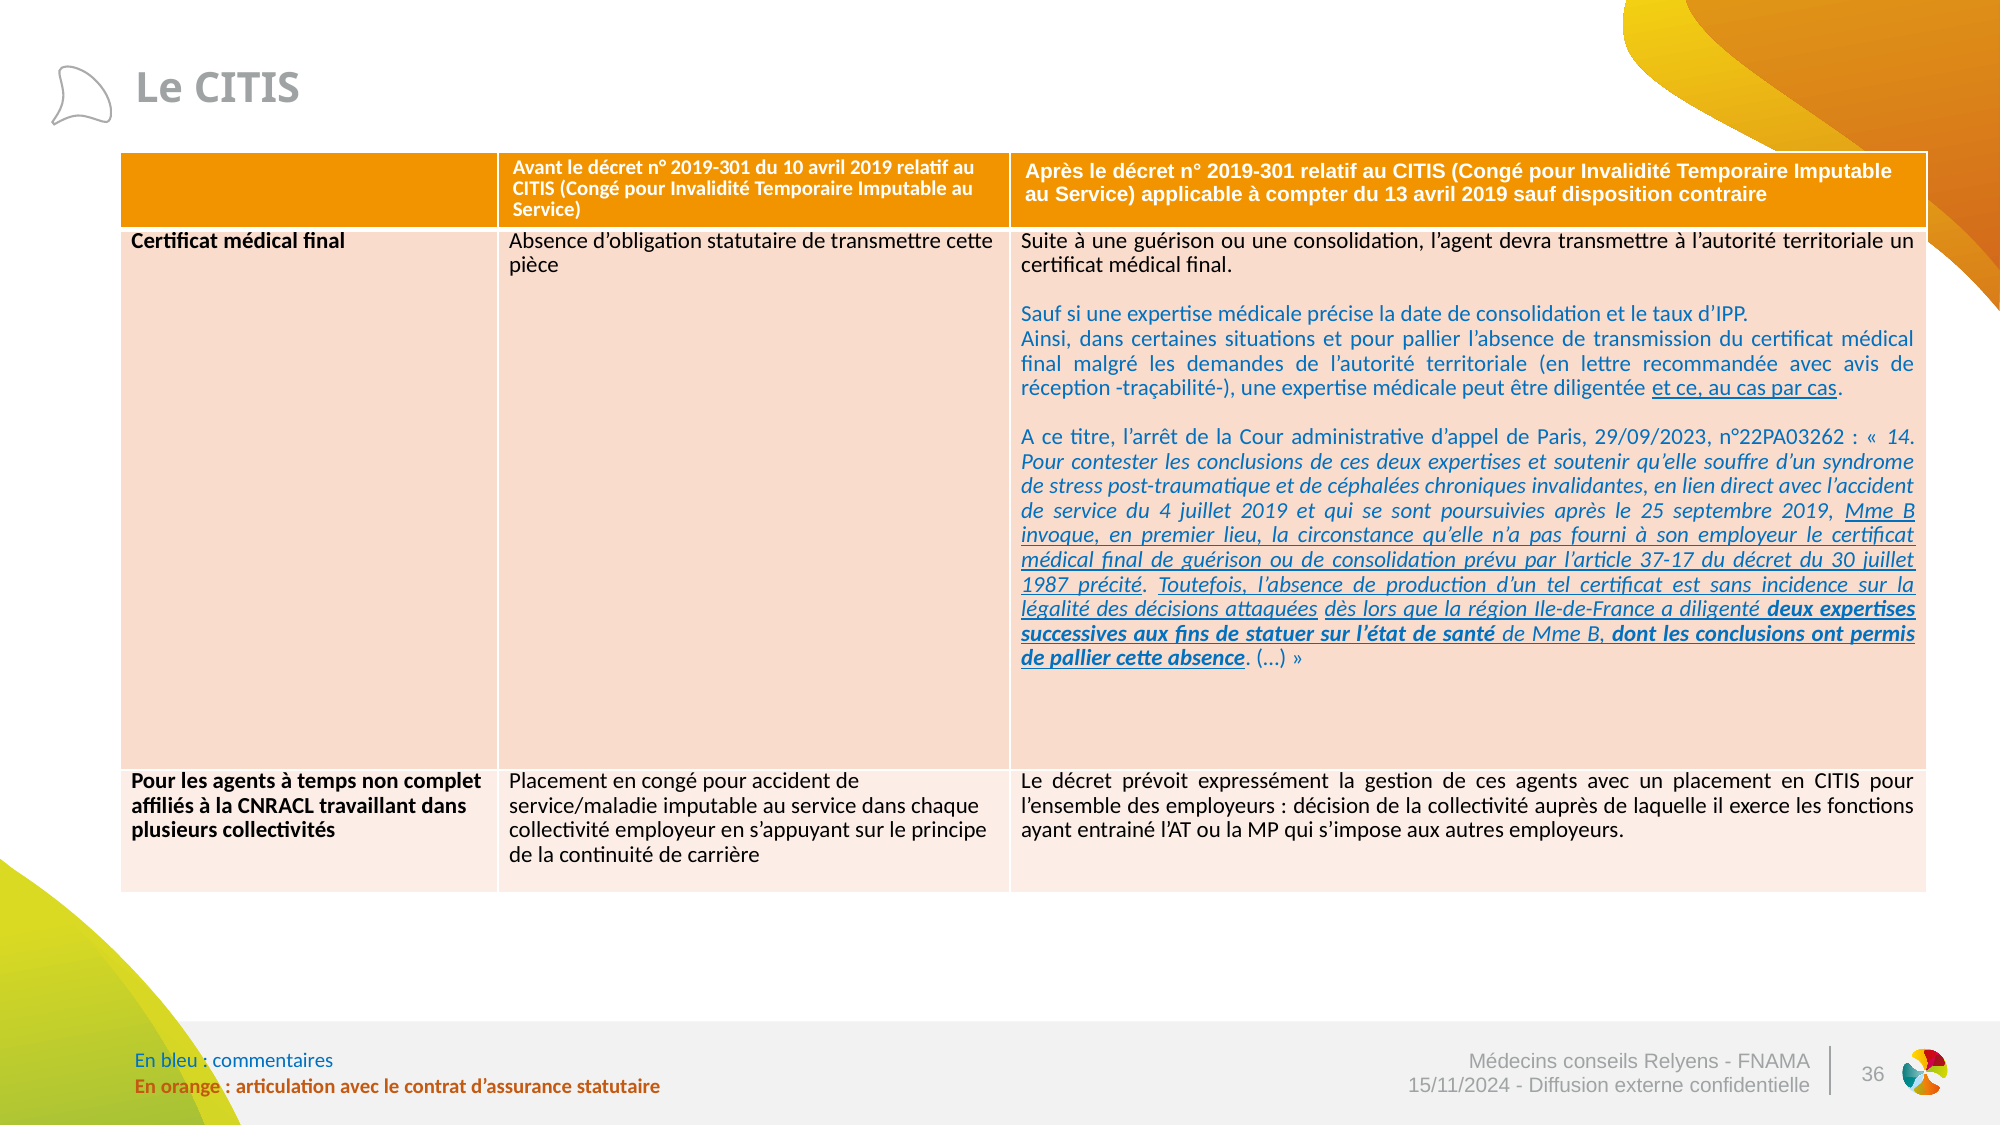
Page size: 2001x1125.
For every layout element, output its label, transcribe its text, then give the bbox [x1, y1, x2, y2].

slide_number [1312, 1072, 1825, 1097]
table_header [121, 153, 497, 227]
table_cell Placement en congé pour accident de service/maladie imputable au service dans chaque collectivité employeur en s’appuyant sur le principe de la continuité de carrière [499, 771, 1009, 892]
text_box En bleu : commentaires En orange : articulation avec le contrat d’assurance statutaire [120, 1037, 797, 1106]
table_header Avant le décret n° 2019-301 du 10 avril 2019 relatif au CITIS (Congé pour Invalidité Temporaire Imputable au Service) [499, 153, 1009, 227]
title Le CITIS [120, 53, 1603, 151]
slide_number 36 [1836, 1042, 1900, 1103]
table_cell Le décret prévoit expressément la gestion de ces agents avec un placement en CITIS pour l’ensemble des employeurs : décision de la collectivité auprès de laquelle il exerce les fonctions ayant entrainé l’AT ou la MP qui s’impose aux autres employeurs. [1011, 771, 1926, 892]
table_cell Pour les agents à temps non complet affiliés à la CNRACL travaillant dans plusieurs collectivités [121, 771, 497, 892]
table_cell Suite à une guérison ou une consolidation, l’agent devra transmettre à l’autorité territoriale un certificat médical final. Sauf si une expertise médicale précise la date de consolidation et le taux d’IPP. Ainsi, dans certaines situations et pour pallier l’absence de transmission du certificat médical final malgré les demandes de l’autorité territoriale (en lettre recommandée avec avis de réception -traçabilité-), une expertise médicale peut être diligentée et ce, au cas par cas. A ce titre, l’arrêt de la Cour administrative d’appel de Paris, 29/09/2023, n°22PA03262 : « 14. Pour contester les conclusions de ces deux expertises et soutenir qu’elle souffre d’un syndrome de stress post-traumatique et de céphalées chroniques invalidantes, en lien direct avec l’accident de service du 4 juillet 2019 et qui se sont poursuivies après le 25 septembre 2019, Mme B invoque, en premier lieu, la circonstance qu’elle n’a pas fourni à son employeur le certificat médical final de guérison ou de consolidation prévu par l’article 37-17 du décret du 30 juillet 1987 précité. Toutefois, l’absence de production d’un tel certificat est sans incidence sur la légalité des décisions attaquées dès lors que la région Ile-de-France a diligenté deux expertises successives aux fins de statuer sur l’état de santé de Mme B, dont les conclusions ont permis de pallier cette absence. (…) » [1011, 232, 1926, 769]
table_cell Certificat médical final [121, 232, 497, 769]
table_cell Absence d’obligation statutaire de transmettre cette pièce [499, 232, 1009, 769]
table_header Après le décret n° 2019-301 relatif au CITIS (Congé pour Invalidité Temporaire Imputable au Service) applicable à compter du 13 avril 2019 sauf disposition contraire [1011, 153, 1926, 227]
footer Médecins conseils Relyens - FNAMA [1313, 1048, 1825, 1072]
